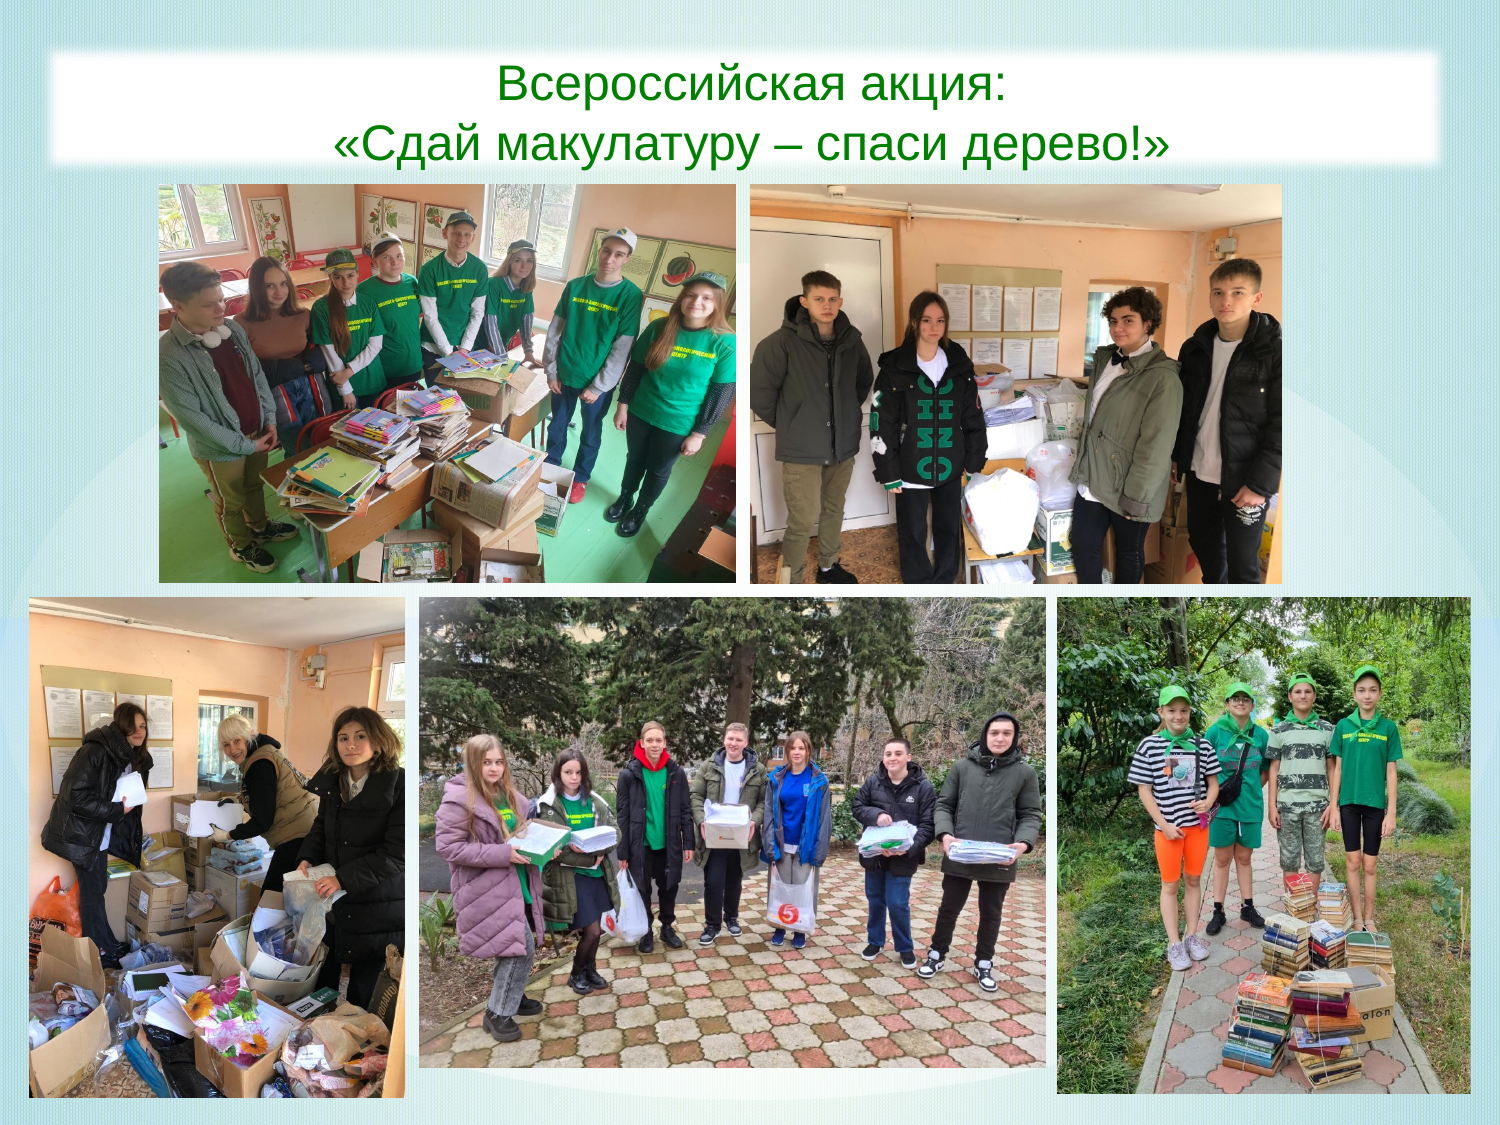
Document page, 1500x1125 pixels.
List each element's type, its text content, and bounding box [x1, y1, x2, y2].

picture [159, 184, 736, 584]
picture [1056, 597, 1471, 1095]
text_box Всероссийская акция: «Сдай макулатуру – спаси дерево!» [56, 58, 1433, 158]
picture [749, 184, 1282, 584]
picture [29, 597, 405, 1098]
picture [418, 597, 1046, 1068]
